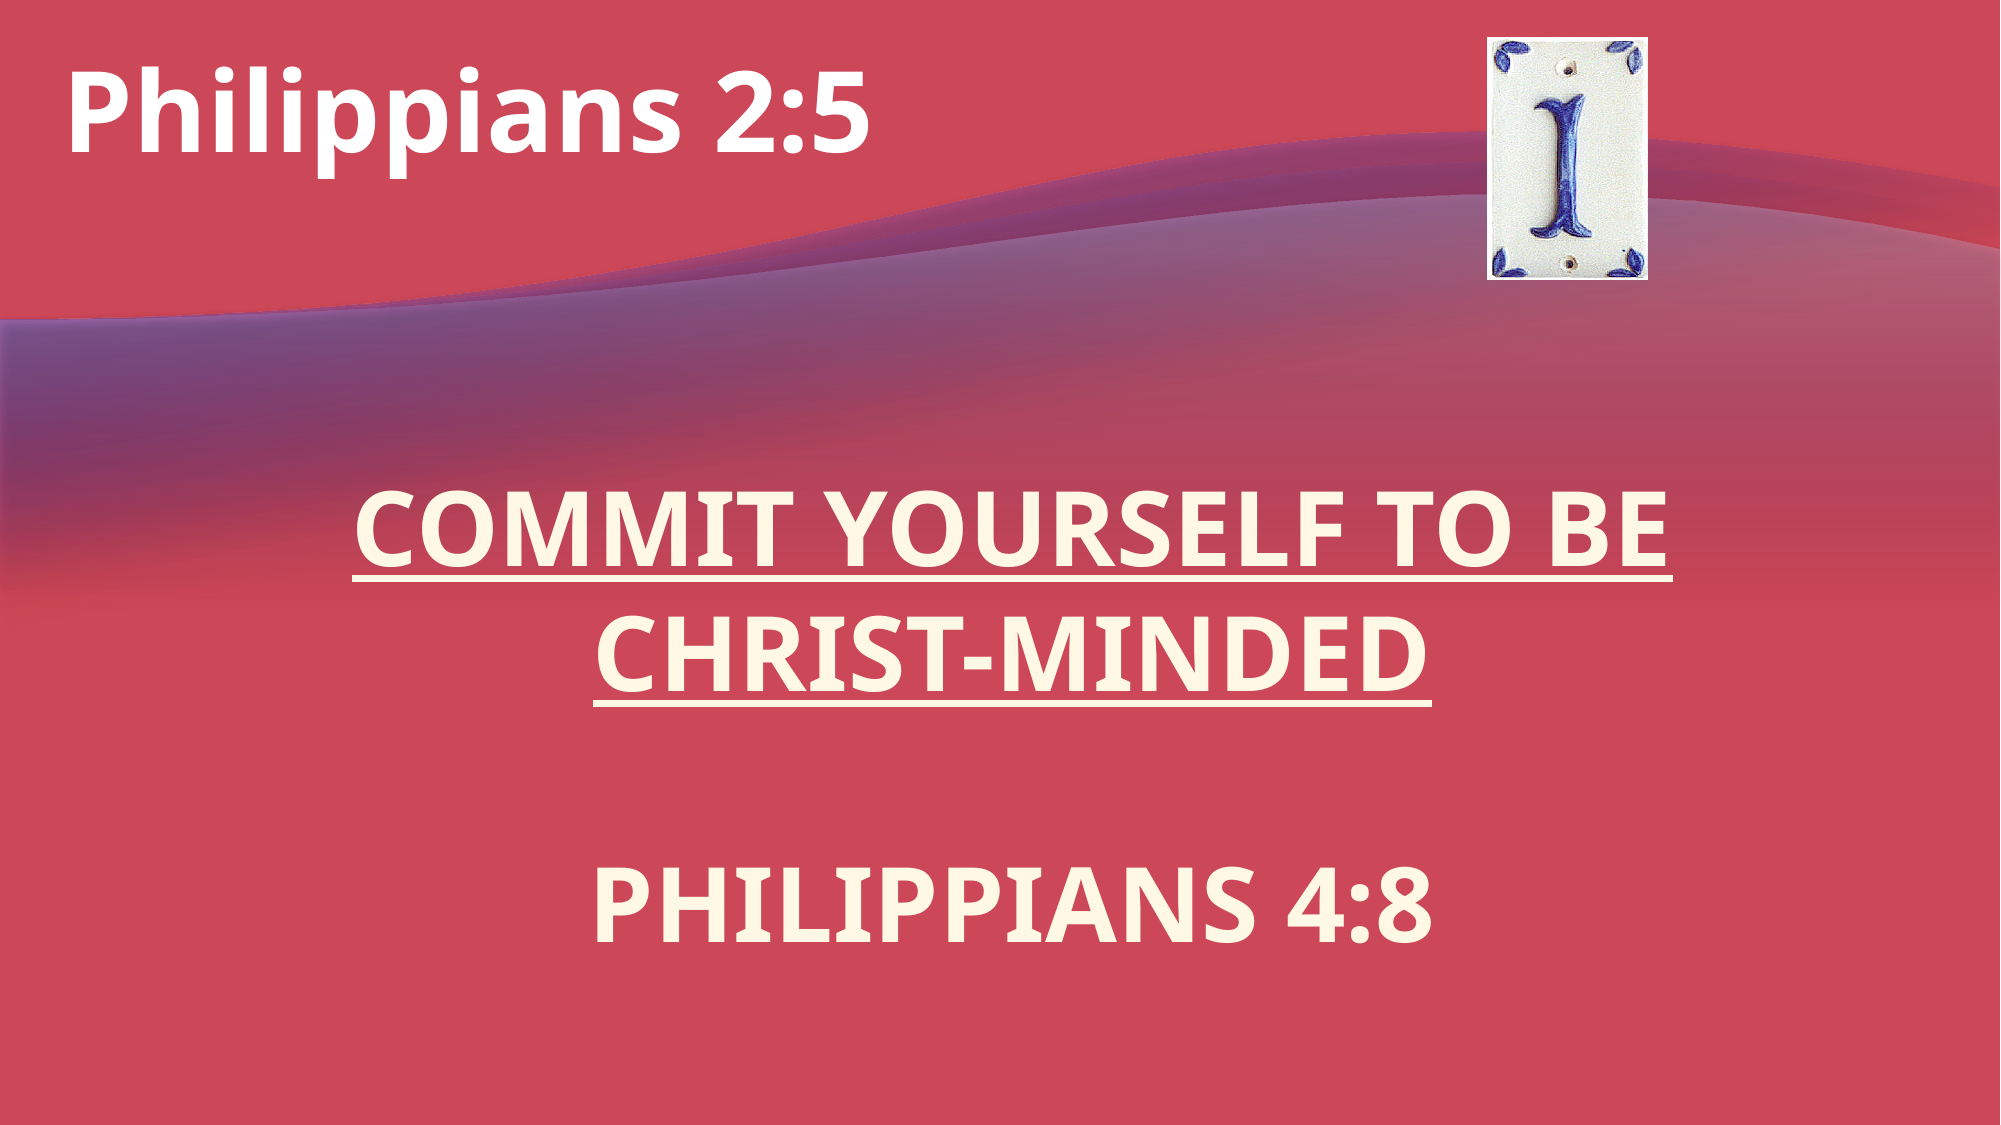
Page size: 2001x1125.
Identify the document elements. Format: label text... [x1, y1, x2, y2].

title COMMIT YOURSELF TO BE CHRIST-MINDED Philippians 4:8 [337, 462, 1688, 1000]
subtitle Philippians 2:5 [62, 34, 975, 175]
picture [1487, 37, 1648, 280]
